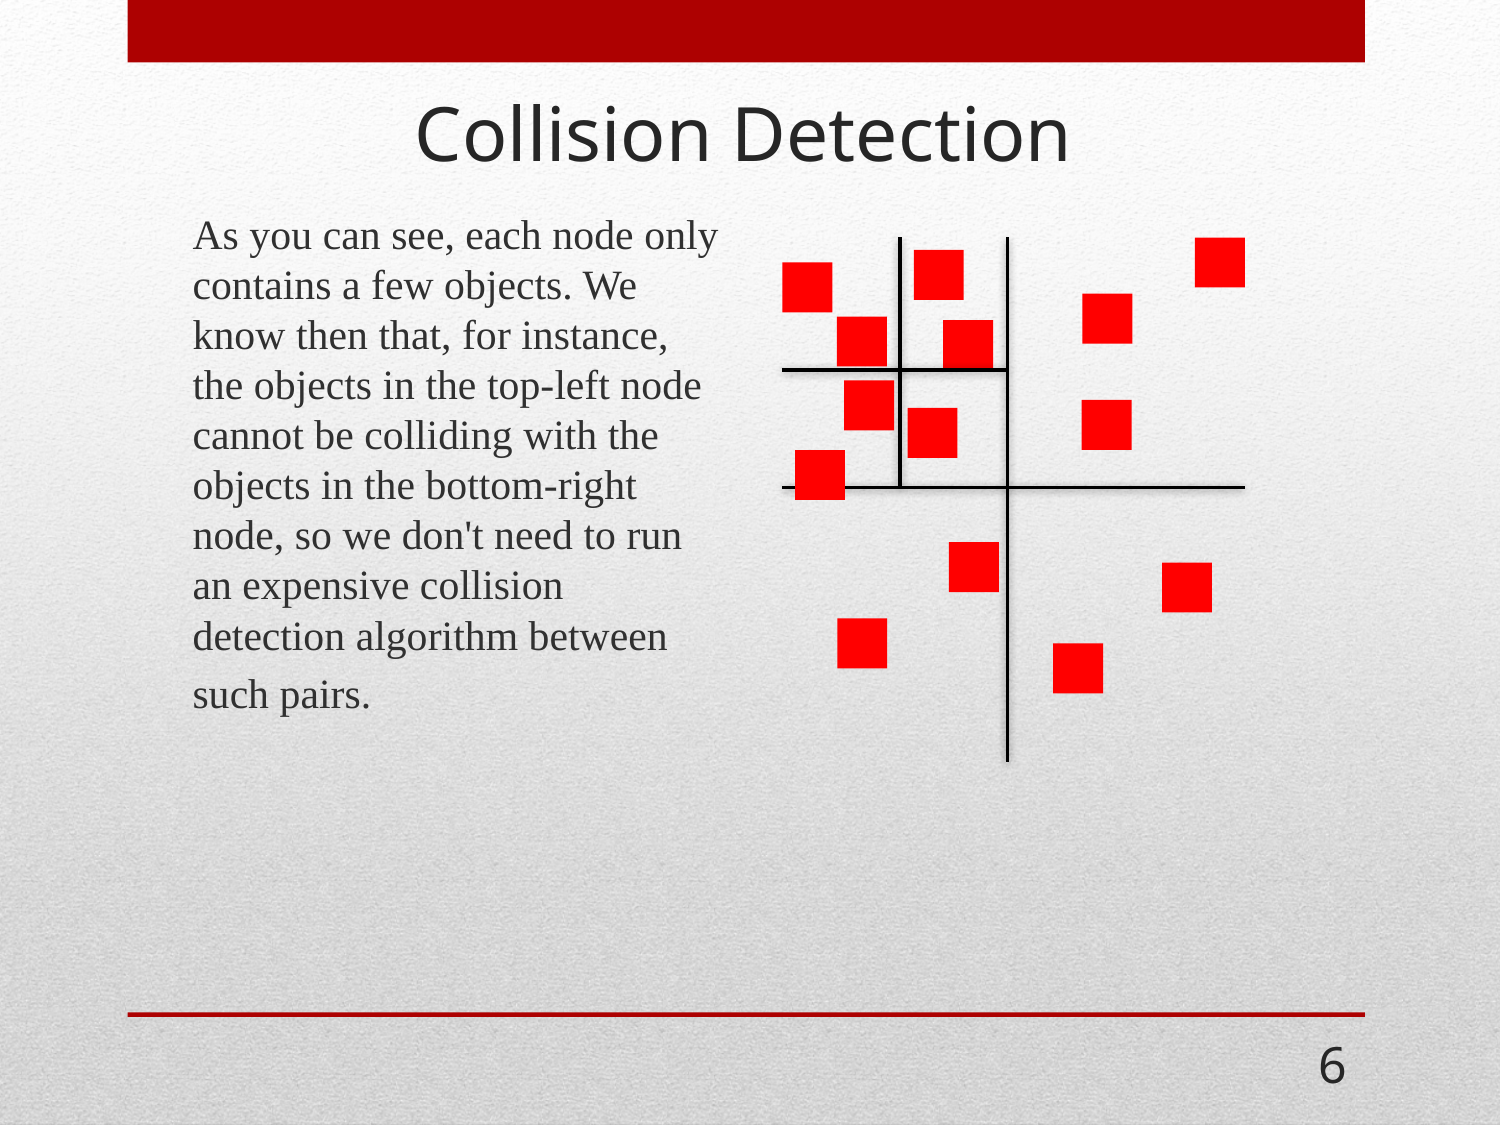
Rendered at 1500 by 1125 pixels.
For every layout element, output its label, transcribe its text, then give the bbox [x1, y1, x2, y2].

text_box [908, 406, 959, 460]
text_box [1051, 642, 1105, 695]
text_box [1193, 236, 1247, 289]
text_box [1080, 398, 1133, 452]
slide_number 6 [1237, 1037, 1363, 1098]
text_box [835, 617, 889, 670]
text_box [912, 248, 966, 302]
text_box [781, 261, 834, 314]
text_box [842, 381, 894, 432]
title Collision Detection [125, 79, 1363, 188]
text_box [793, 448, 847, 486]
list As you can see, each node only contains a few objects. We know then that, for instance, the objects in the top-left node cannot be colliding with the objects in the bottom-right node, so we don't need to run an expensive collision detection algorithm between such pairs. [125, 200, 737, 913]
text_box [835, 315, 889, 368]
text_box [947, 540, 1001, 594]
text_box [1160, 561, 1214, 614]
text_box [1081, 292, 1134, 346]
text_box [941, 318, 995, 364]
